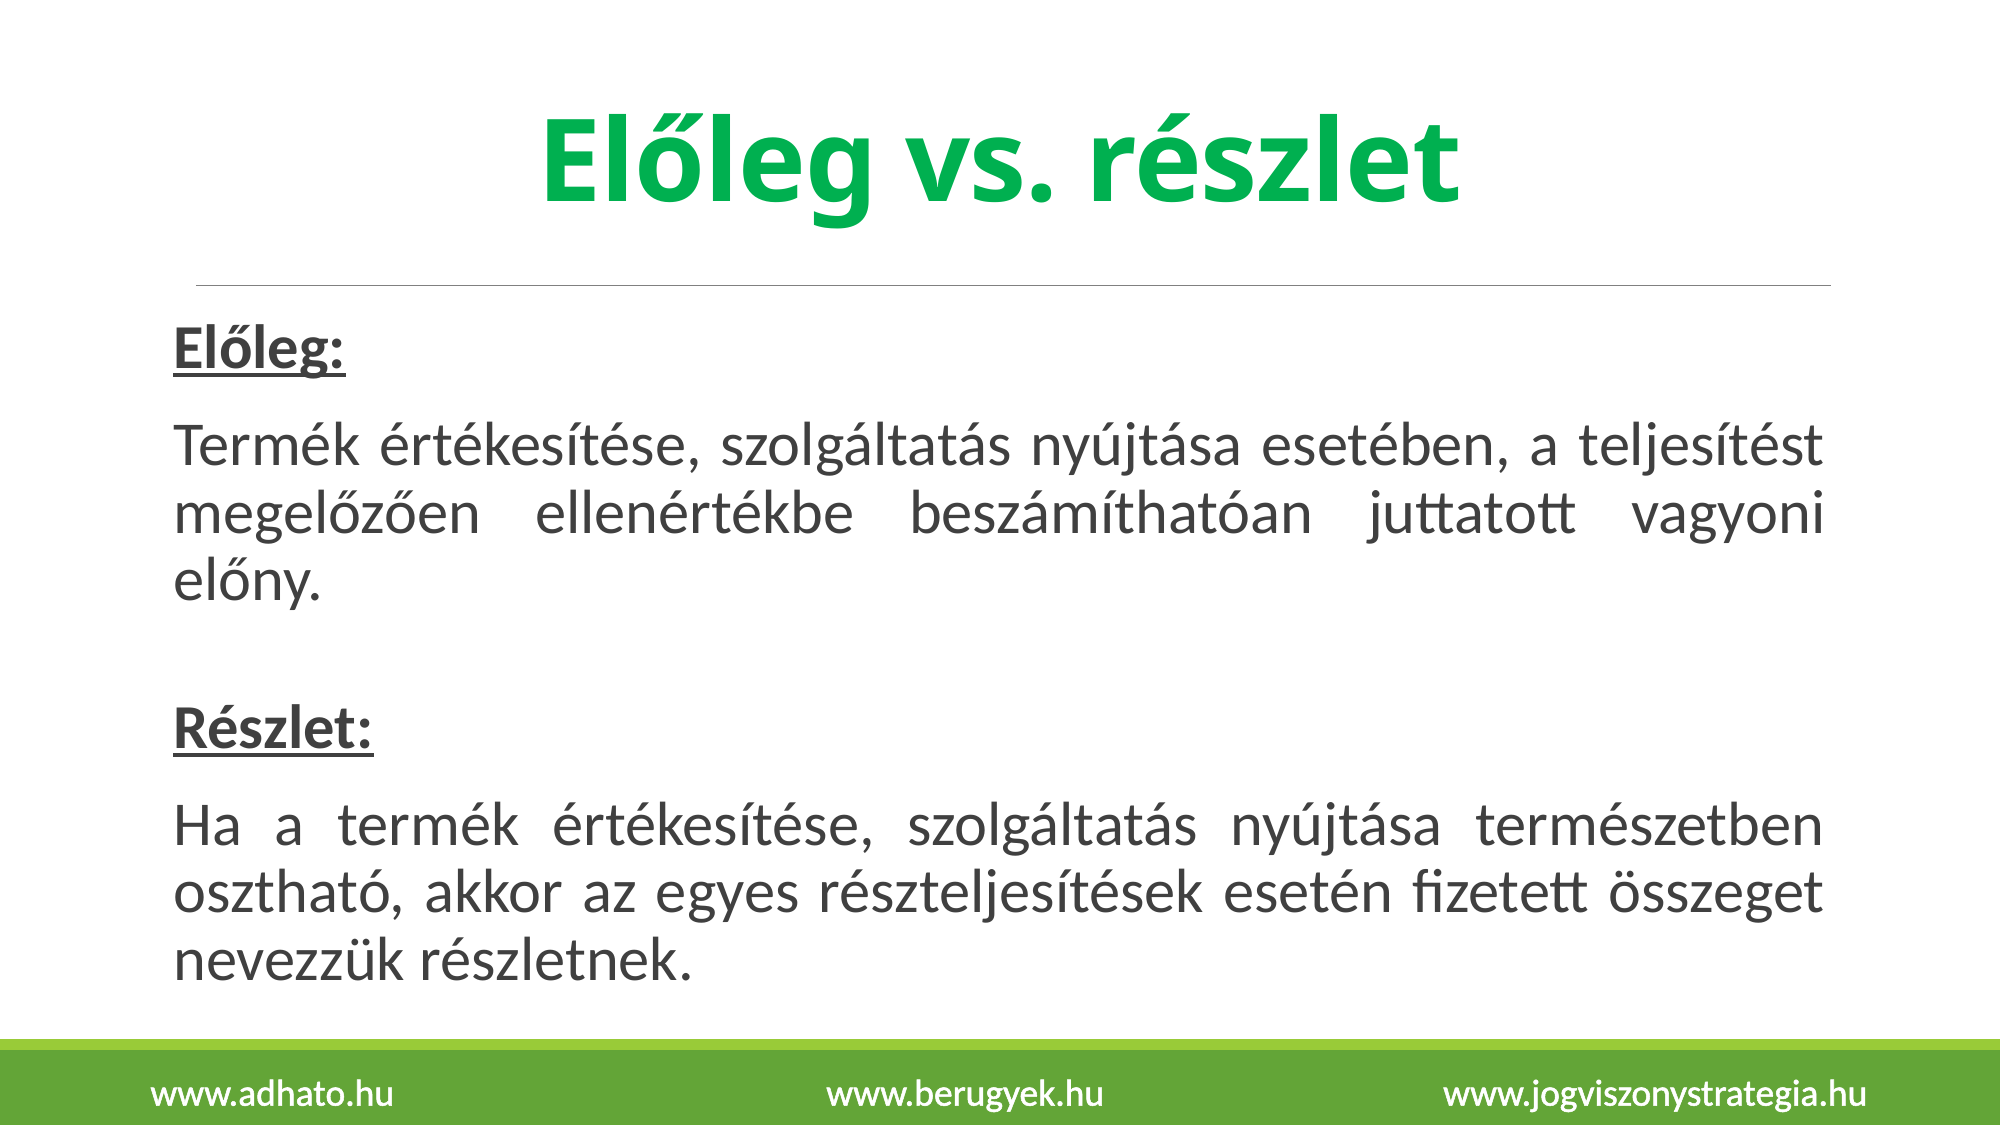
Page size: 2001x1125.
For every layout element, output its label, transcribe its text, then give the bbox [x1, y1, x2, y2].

text_box www.adhato.hu www.berugyek.hu www.jogviszonystrategia.hu [74, 1055, 1956, 1125]
list Előleg: Termék értékesítése, szolgáltatás nyújtása esetében, a teljesítést megelőzően ellenértékbe beszámíthatóan juttatott vagyoni előny. Részlet: Ha a termék értékesítése, szolgáltatás nyújtása természetben osztható, akkor az egyes részteljesítések esetén fizetett összeget nevezzük részletnek. [173, 253, 1827, 995]
title Előleg vs. részlet [0, 47, 2000, 285]
